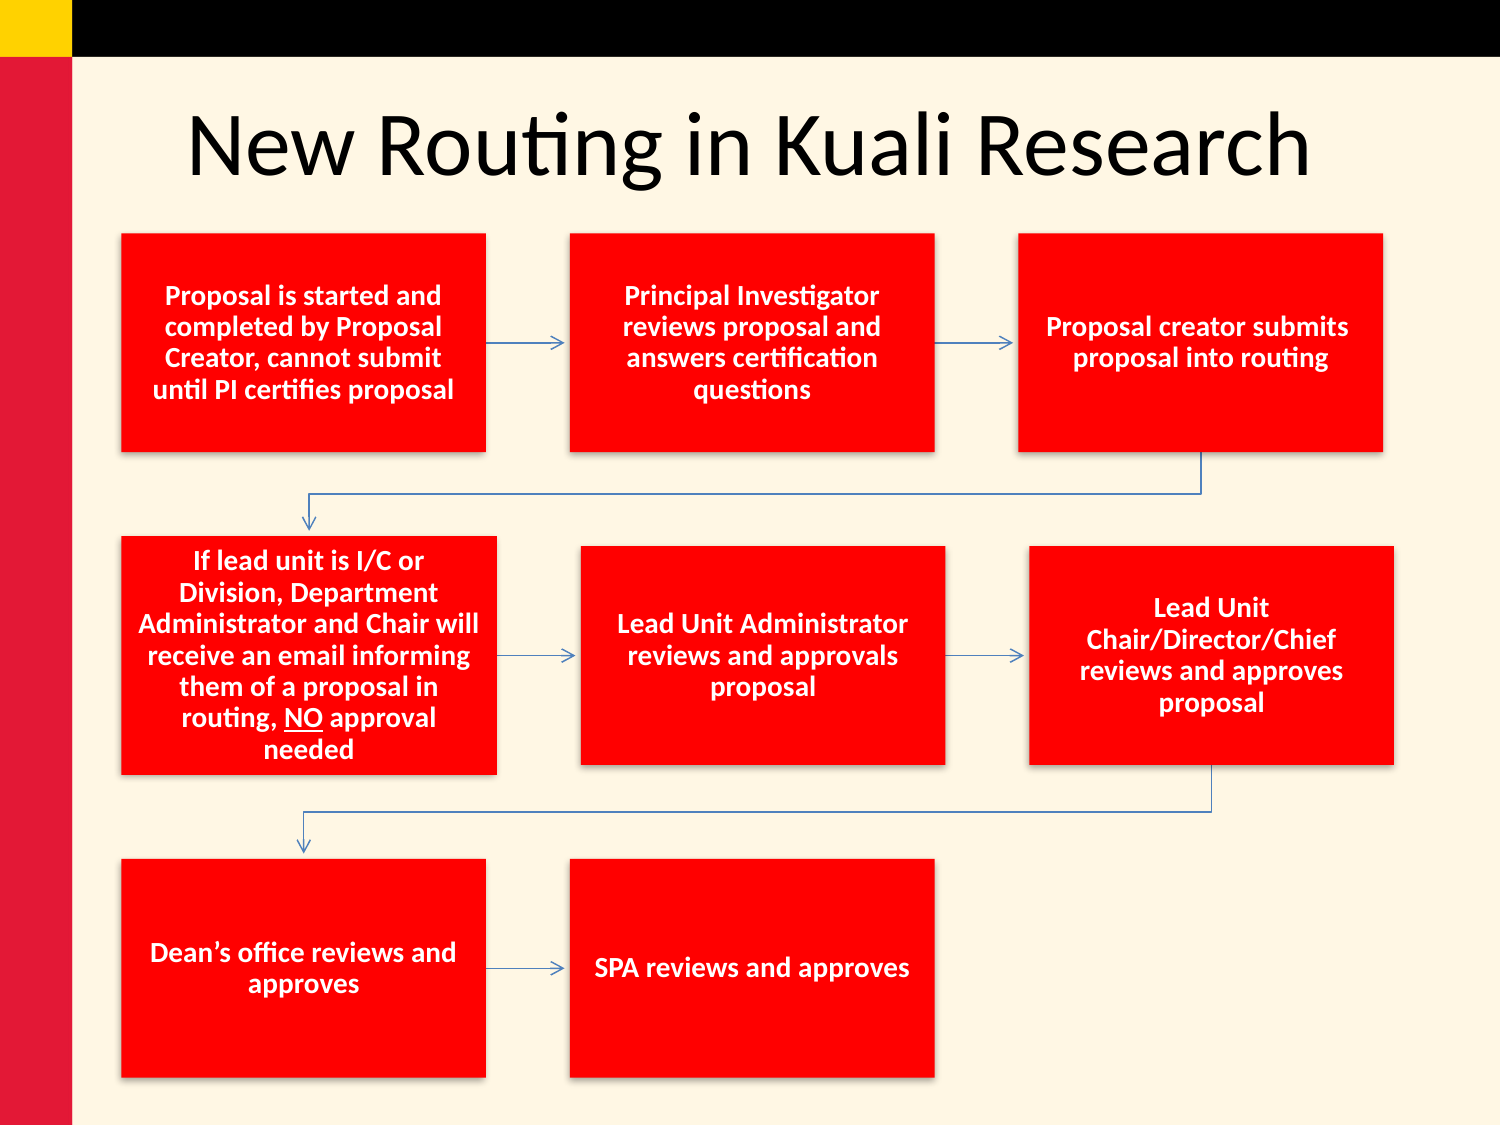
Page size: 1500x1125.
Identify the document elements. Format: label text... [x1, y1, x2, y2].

picture [0, 0, 1500, 1125]
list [37, 232, 1479, 1079]
title New Routing in Kuali Research [75, 45, 1425, 230]
